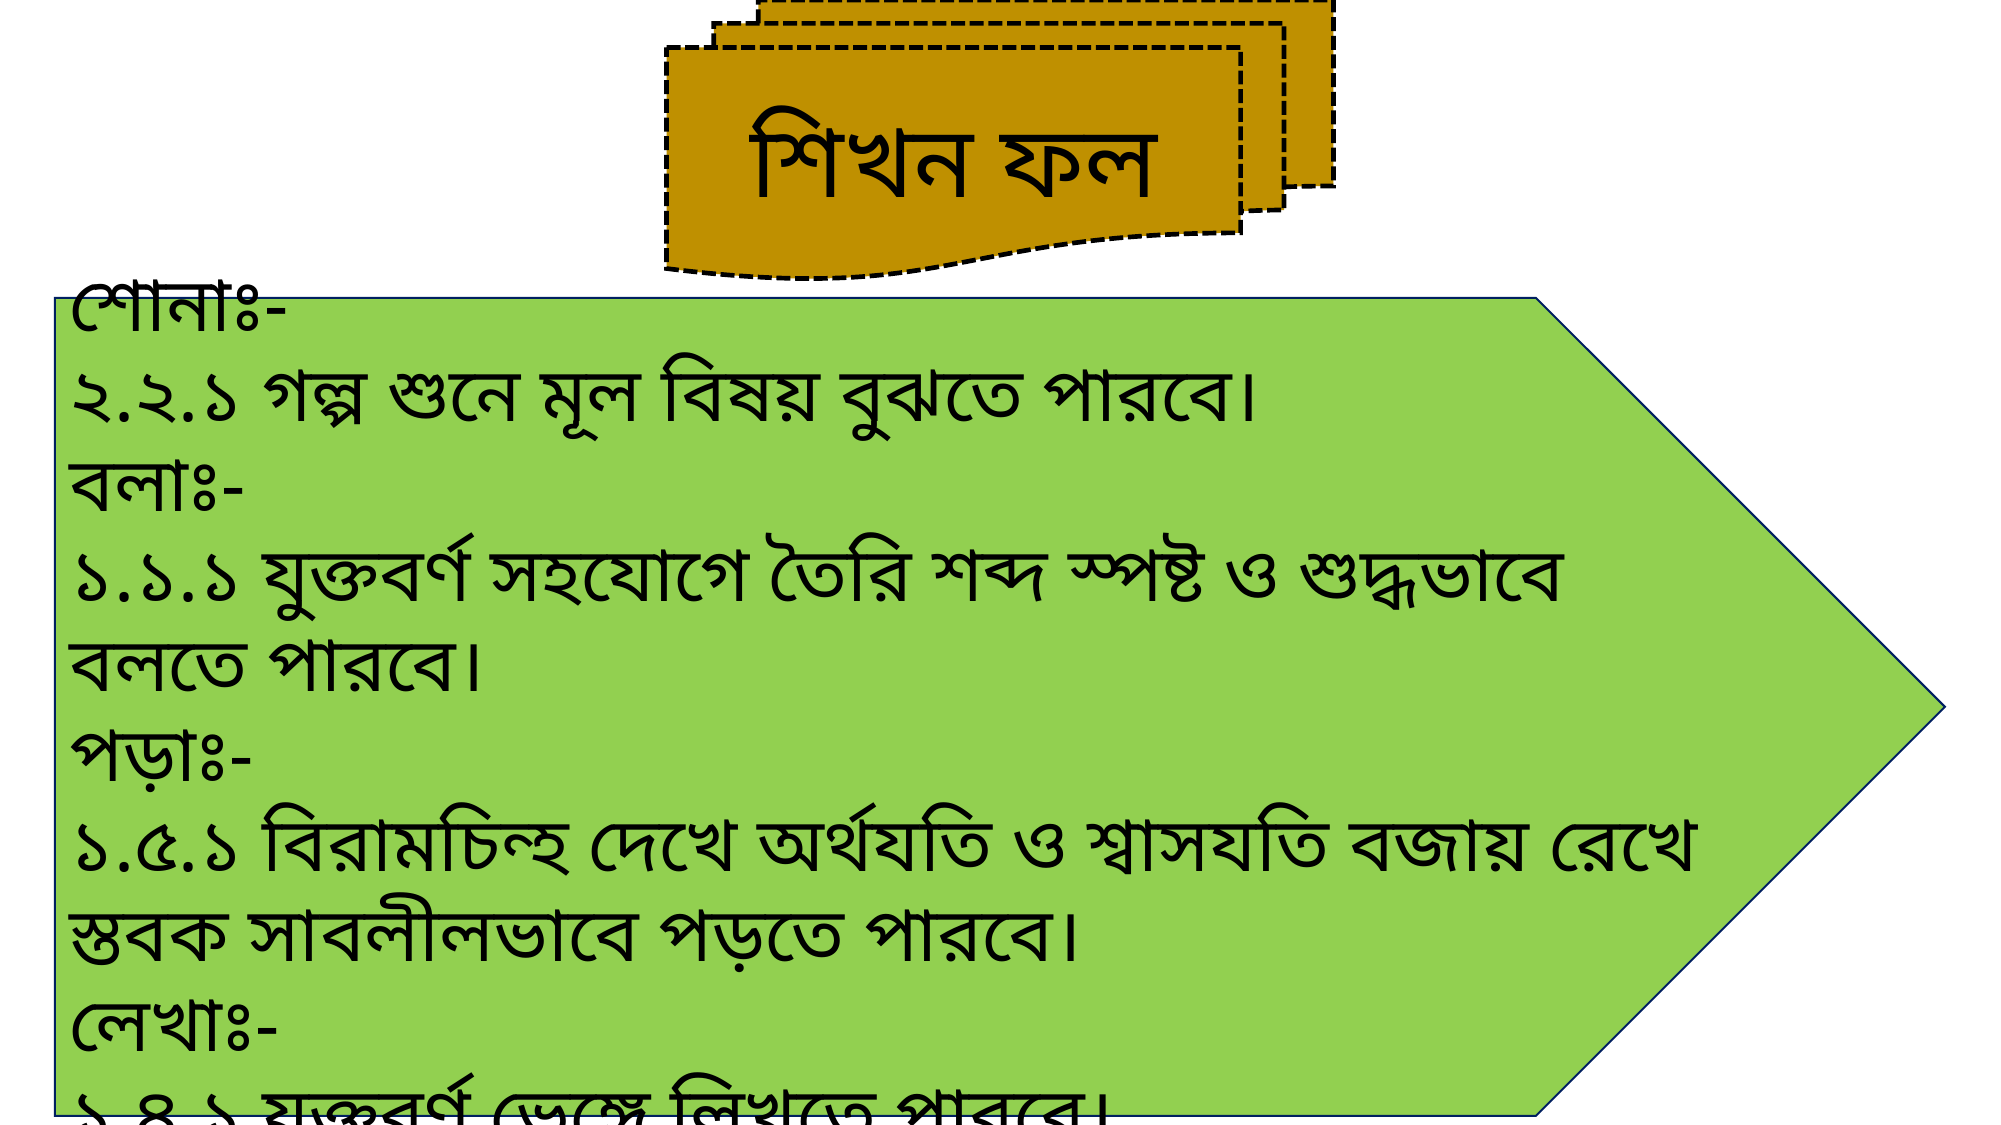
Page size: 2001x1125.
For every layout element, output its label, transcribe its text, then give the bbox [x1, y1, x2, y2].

text_box শোনাঃ- ২.২.১ গল্প শুনে মূল বিষয় বুঝতে পারবে। বলাঃ- ১.১.১ যুক্তবর্ণ সহযোগে তৈরি শব্দ স্পষ্ট ও শুদ্ধভাবে বলতে পারবে। পড়াঃ- ১.৫.১ বিরামচিন্হ দেখে অর্থযতি ও শ্বাসযতি বজায় রেখে স্তবক সাবলীলভাবে পড়তে পারবে। লেখাঃ- ১.৪.১ যুক্তবর্ণ ভেঙ্গে লিখতে পারবে। [53, 296, 1947, 1117]
text_box শিখন ফল [665, 0, 1335, 280]
